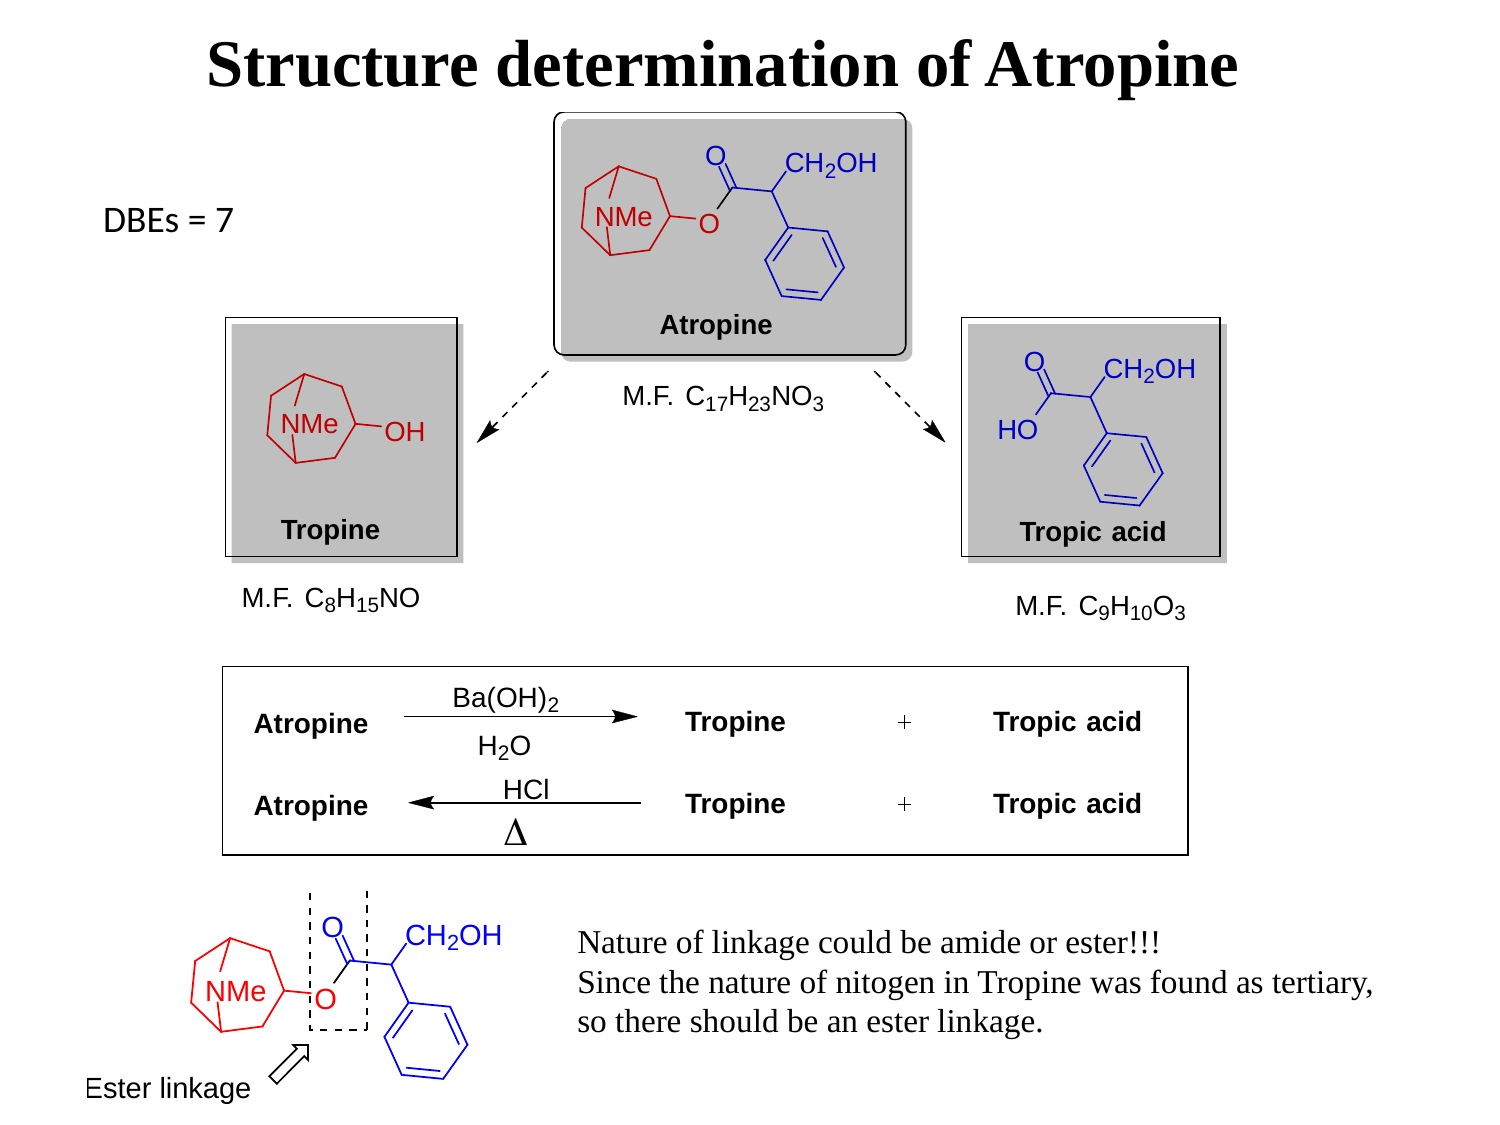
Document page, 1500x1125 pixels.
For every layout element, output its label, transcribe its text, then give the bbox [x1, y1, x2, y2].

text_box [224, 112, 1259, 639]
text_box DBEs = 7 [88, 187, 219, 248]
text_box Structure determination of Atropine [191, 12, 1256, 108]
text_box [221, 666, 1219, 871]
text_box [87, 891, 526, 1123]
text_box Nature of linkage could be amide or ester!!! Since the nature of nitogen in Tropine was found as tertiary, so there should be an ester linkage. [562, 912, 1425, 1047]
